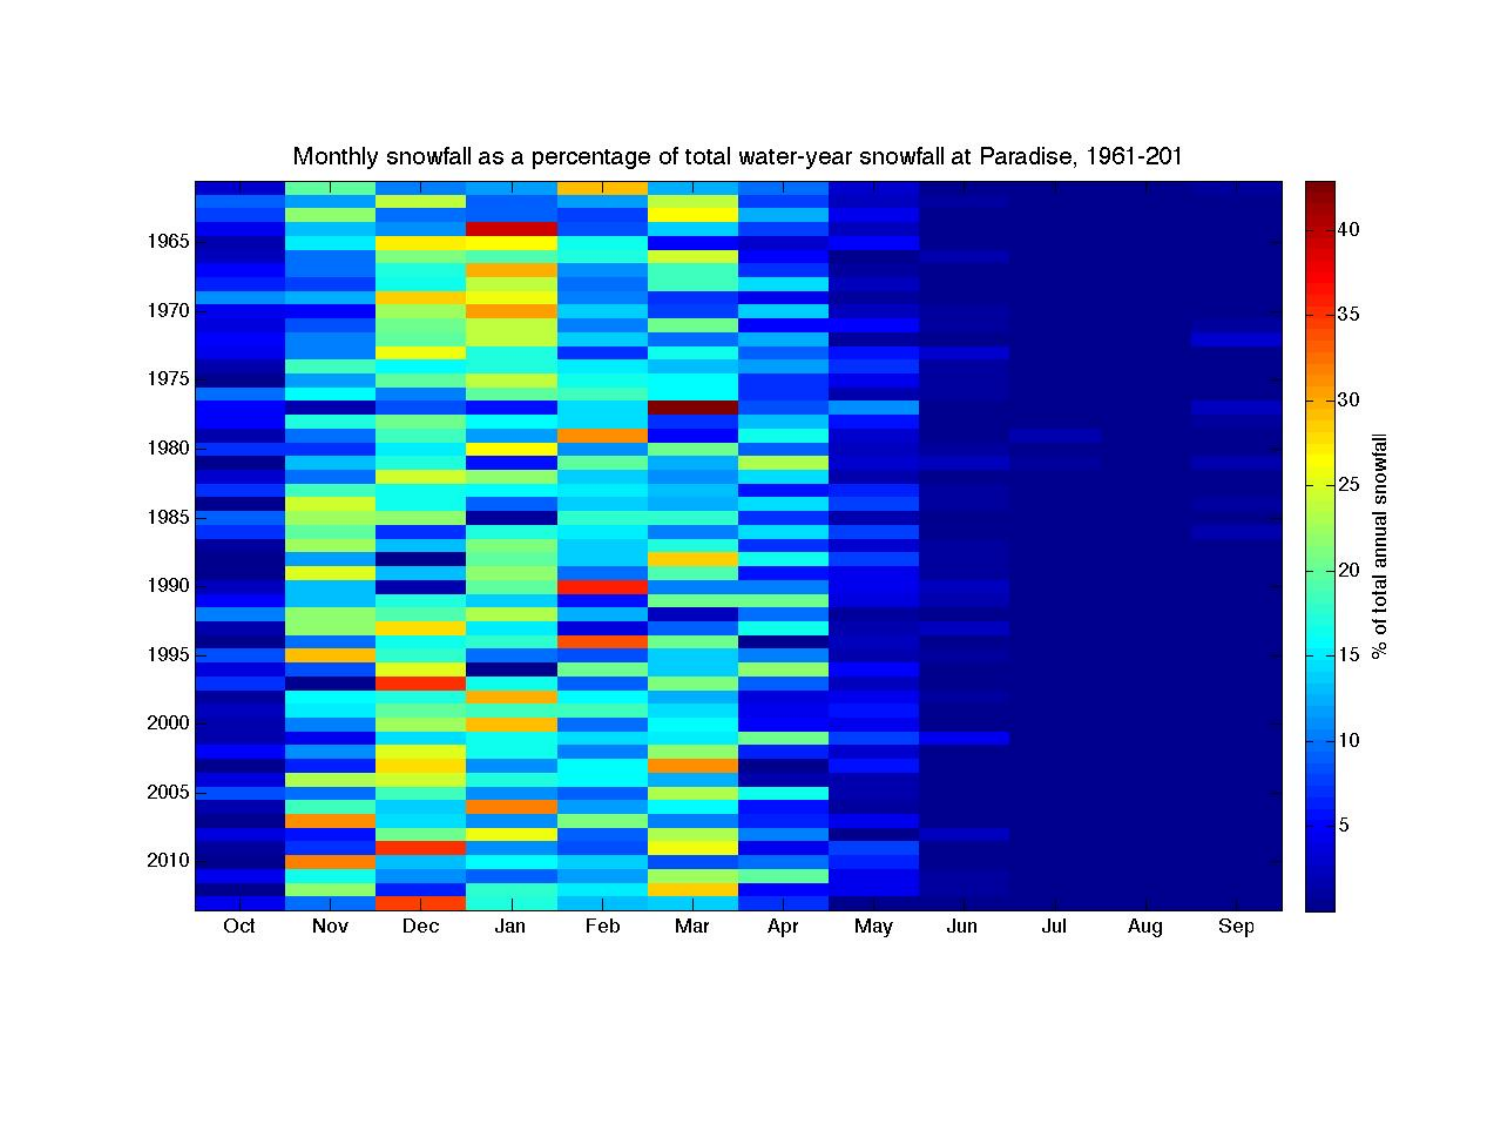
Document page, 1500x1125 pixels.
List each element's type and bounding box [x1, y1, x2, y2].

picture [0, 114, 1500, 1010]
